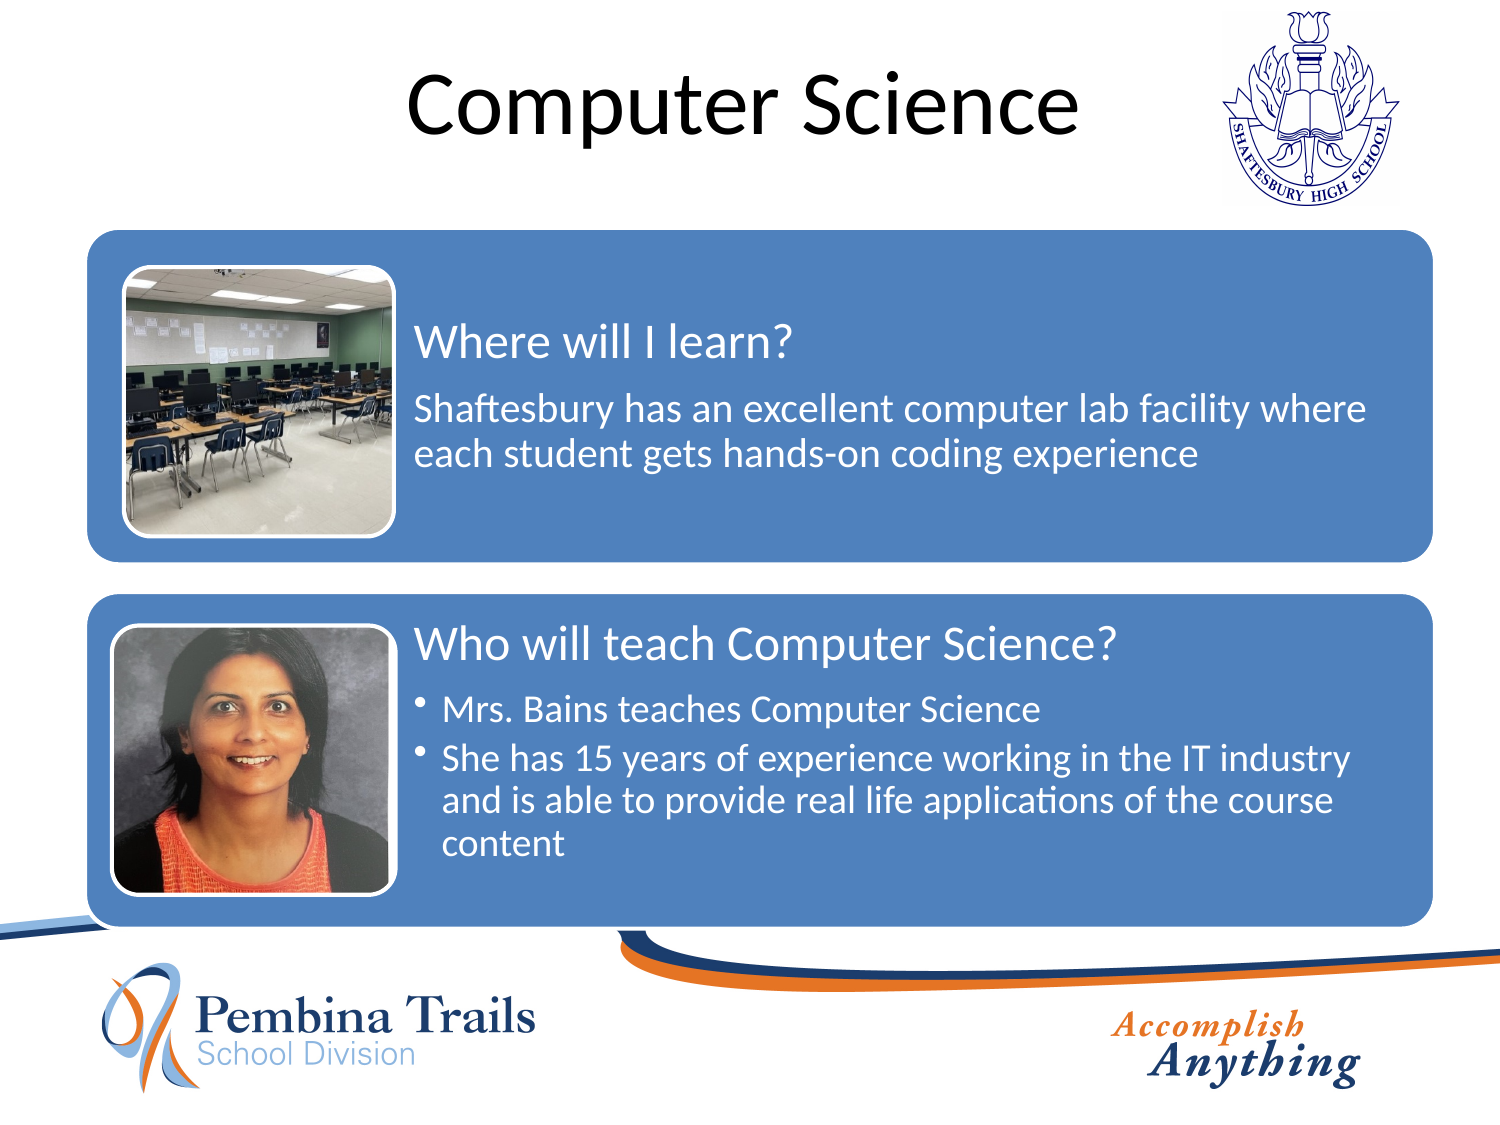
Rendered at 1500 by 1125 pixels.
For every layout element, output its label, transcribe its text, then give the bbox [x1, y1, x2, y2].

picture [0, 0, 1500, 1125]
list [84, 221, 1436, 929]
text_box [1222, 188, 1400, 206]
title Computer Science [75, 7, 1436, 188]
